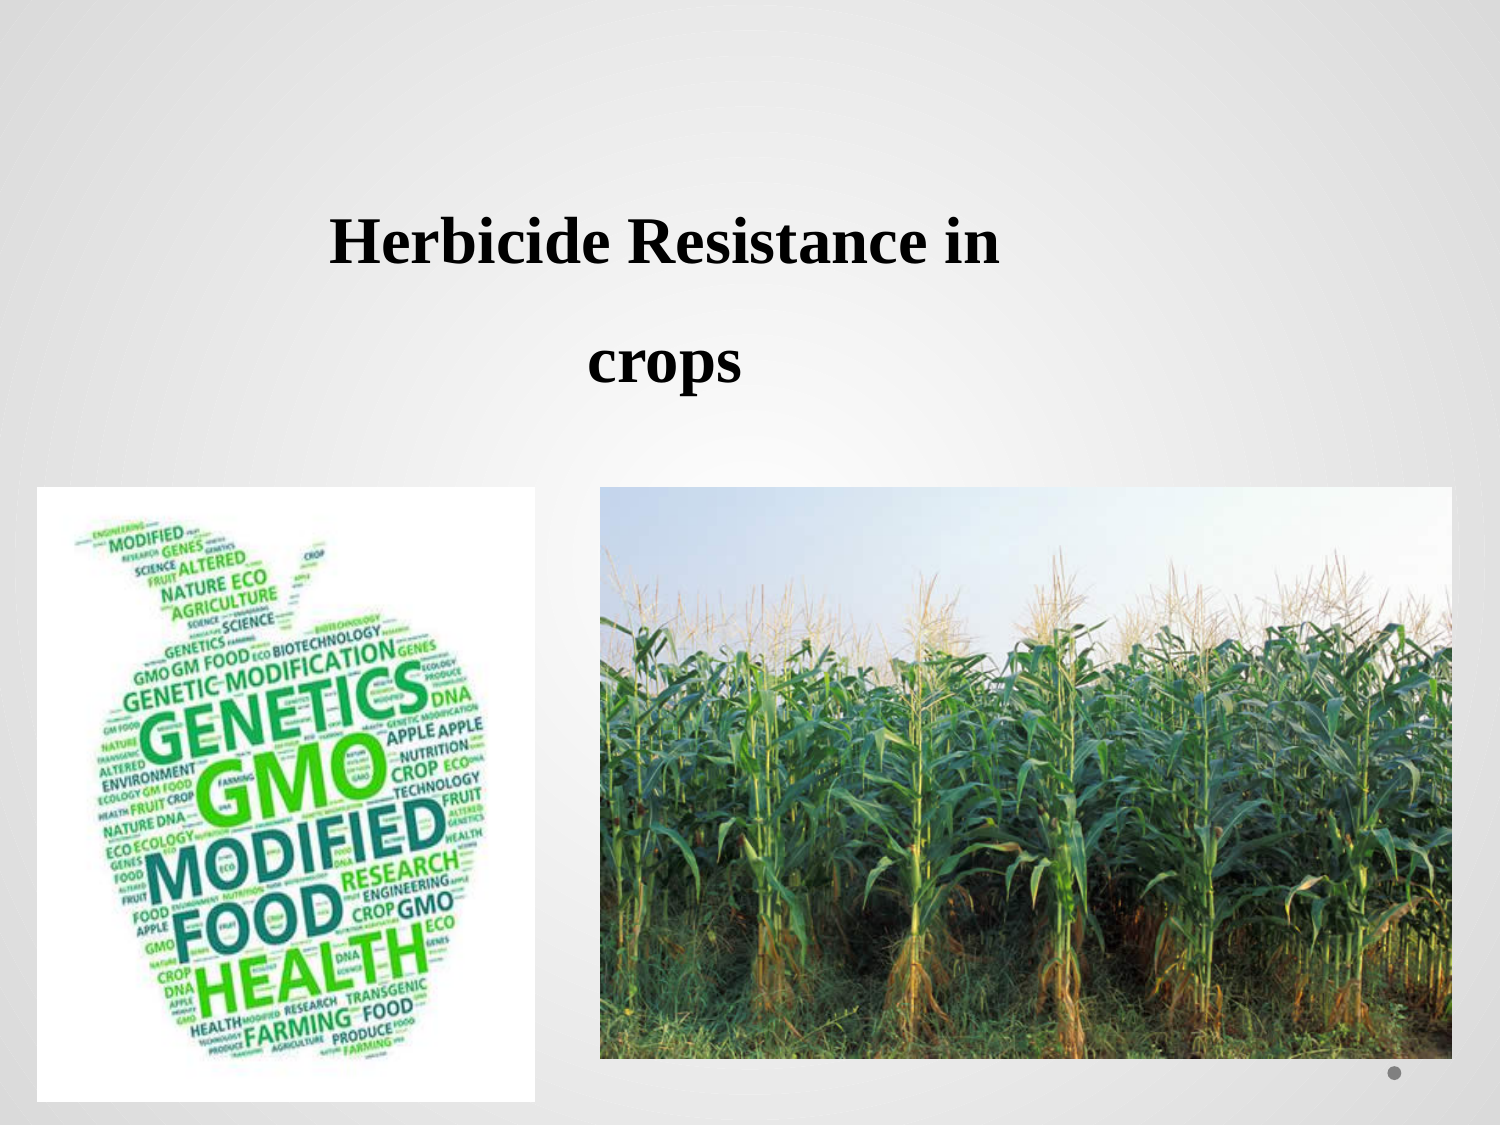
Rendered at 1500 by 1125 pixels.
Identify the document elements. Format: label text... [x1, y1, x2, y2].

picture [599, 487, 1452, 1060]
picture [37, 486, 535, 1102]
text_box Herbicide Resistance in crops [242, 148, 1089, 484]
